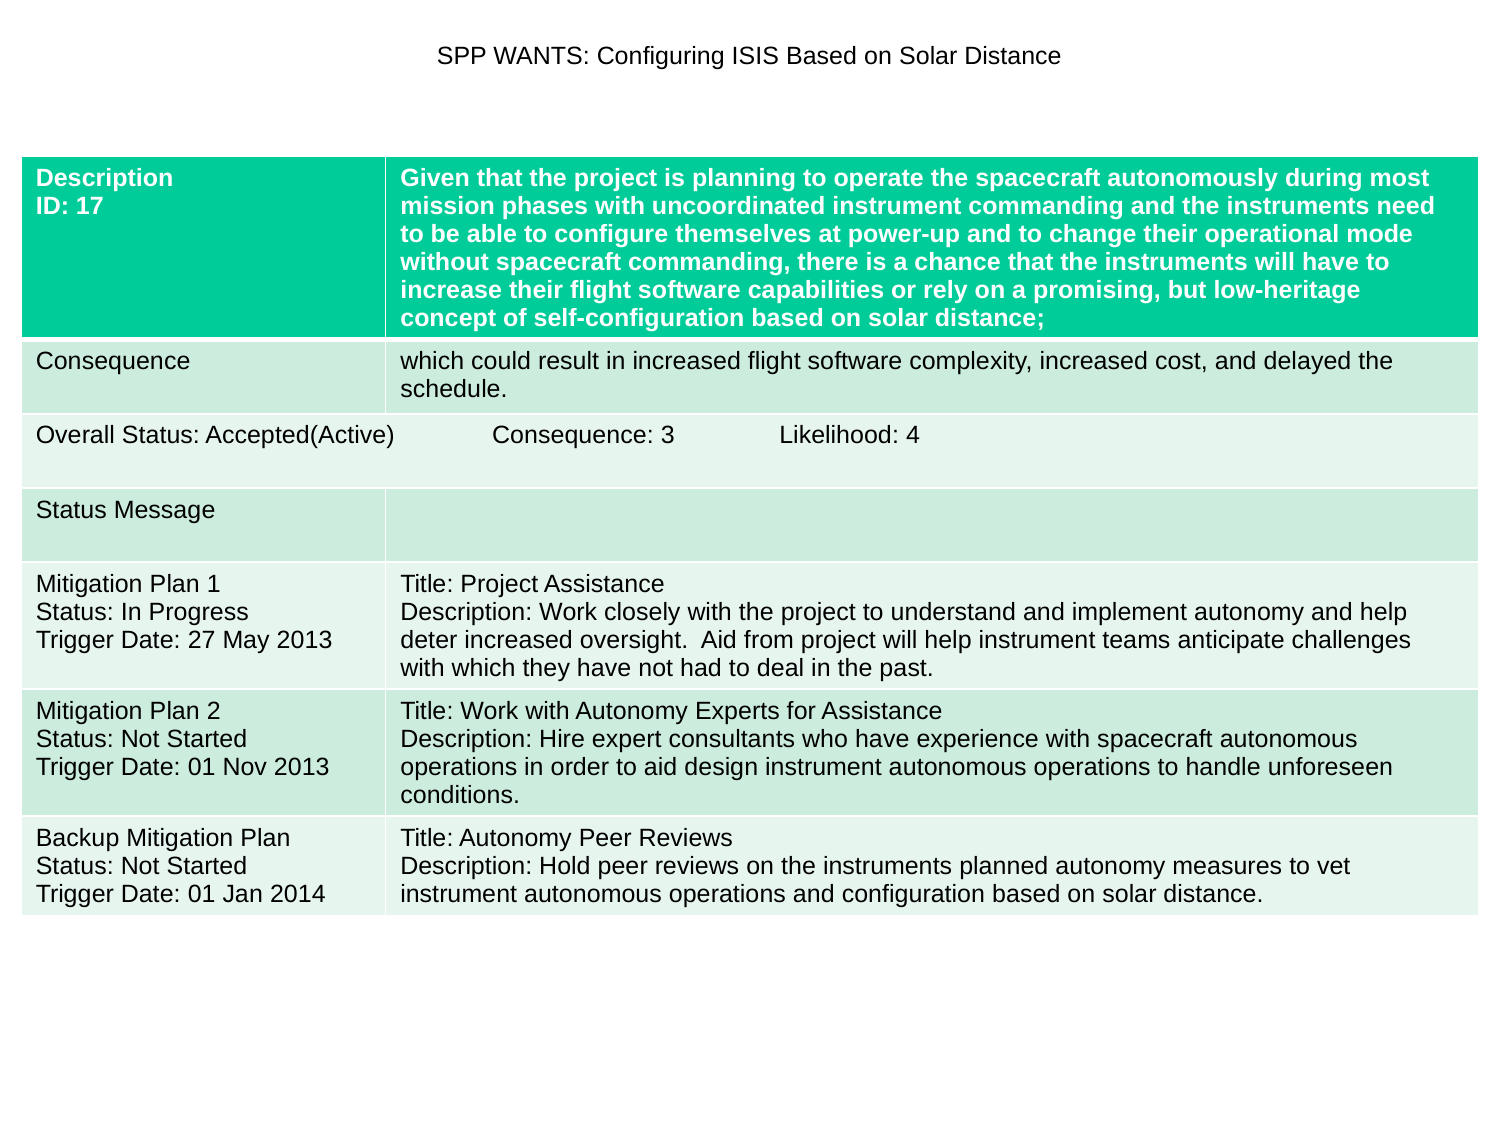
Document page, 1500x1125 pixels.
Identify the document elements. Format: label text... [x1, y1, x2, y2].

table_cell Mitigation Plan 1 Status: In Progress Trigger Date: 27 May 2013 [22, 563, 385, 688]
table_cell Mitigation Plan 2 Status: Not Started Trigger Date: 01 Nov 2013 [22, 690, 385, 815]
table_cell Title: Work with Autonomy Experts for Assistance Description: Hire expert consultants who have experience with spacecraft autonomous operations in order to aid design instrument autonomous operations to handle unforeseen conditions. [386, 690, 1478, 815]
table_cell Title: Project Assistance Description: Work closely with the project to understand and implement autonomy and help deter increased oversight. Aid from project will help instrument teams anticipate challenges with which they have not had to deal in the past. [386, 563, 1478, 688]
table_cell Status Message [22, 489, 385, 561]
table_cell Title: Autonomy Peer Reviews Description: Hold peer reviews on the instruments planned autonomy measures to vet instrument autonomous operations and configuration based on solar distance. [386, 817, 1478, 915]
table_cell Overall Status: Accepted(Active) Consequence: 3 Likelihood: 4 [22, 415, 1478, 487]
table_cell Backup Mitigation Plan Status: Not Started Trigger Date: 01 Jan 2014 [22, 817, 385, 915]
table_header Given that the project is planning to operate the spacecraft autonomously during most mission phases with uncoordinated instrument commanding and the instruments need to be able to configure themselves at power-up and to change their operational mode without spacecraft commanding, there is a chance that the instruments will have to increase their flight software capabilities or rely on a promising, but low-heritage concept of self-configuration based on solar distance; [386, 157, 1478, 337]
table_header Description ID: 17 [22, 157, 385, 337]
table_cell [386, 489, 1478, 561]
title SPP WANTS: Configuring ISIS Based on Solar Distance [112, 1, 1388, 107]
table_cell Consequence [22, 342, 385, 413]
table_cell which could result in increased flight software complexity, increased cost, and delayed the schedule. [386, 342, 1478, 413]
